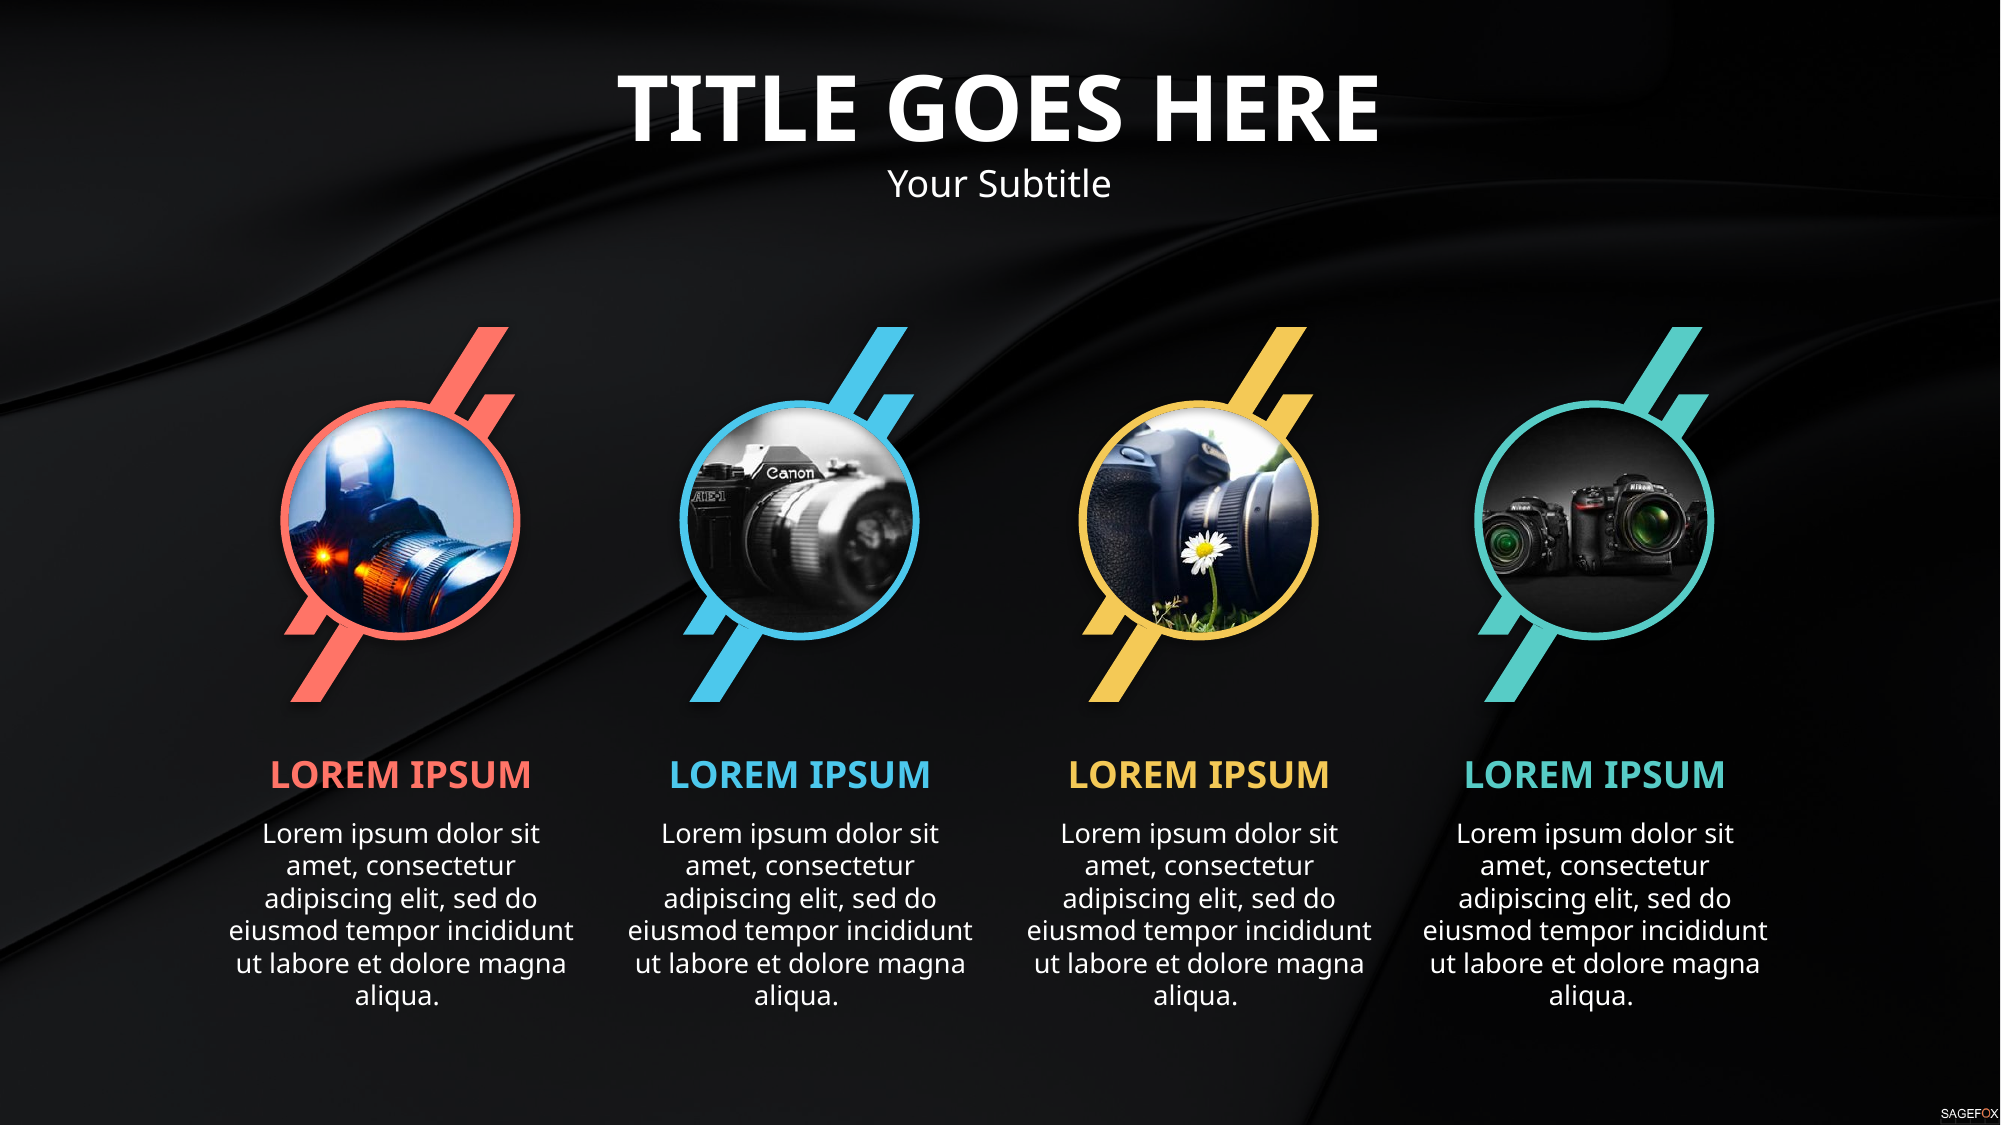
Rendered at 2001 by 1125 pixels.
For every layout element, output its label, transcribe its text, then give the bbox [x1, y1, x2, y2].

text_box [1473, 326, 1716, 704]
text_box LOREM IPSUM Lorem ipsum dolor sit amet, consectetur adipiscing elit, sed do eiusmod tempor incididunt ut labore et dolore magna aliqua. [217, 746, 585, 1017]
text_box TITLE GOES HERE Your Subtitle [548, 42, 1452, 212]
picture [0, 0, 2001, 1125]
text_box [1077, 326, 1320, 704]
text_box [678, 326, 921, 704]
text_box LOREM IPSUM Lorem ipsum dolor sit amet, consectetur adipiscing elit, sed do eiusmod tempor incididunt ut labore et dolore magna aliqua. [1015, 746, 1383, 1017]
text_box [1487, 419, 1700, 631]
text_box LOREM IPSUM Lorem ipsum dolor sit amet, consectetur adipiscing elit, sed do eiusmod tempor incididunt ut labore et dolore magna aliqua. [1411, 746, 1779, 1017]
text_box [279, 326, 522, 704]
text_box [293, 419, 506, 631]
text_box [1092, 419, 1304, 631]
text_box LOREM IPSUM Lorem ipsum dolor sit amet, consectetur adipiscing elit, sed do eiusmod tempor incididunt ut labore et dolore magna aliqua. [616, 746, 984, 1017]
text_box [694, 419, 907, 631]
